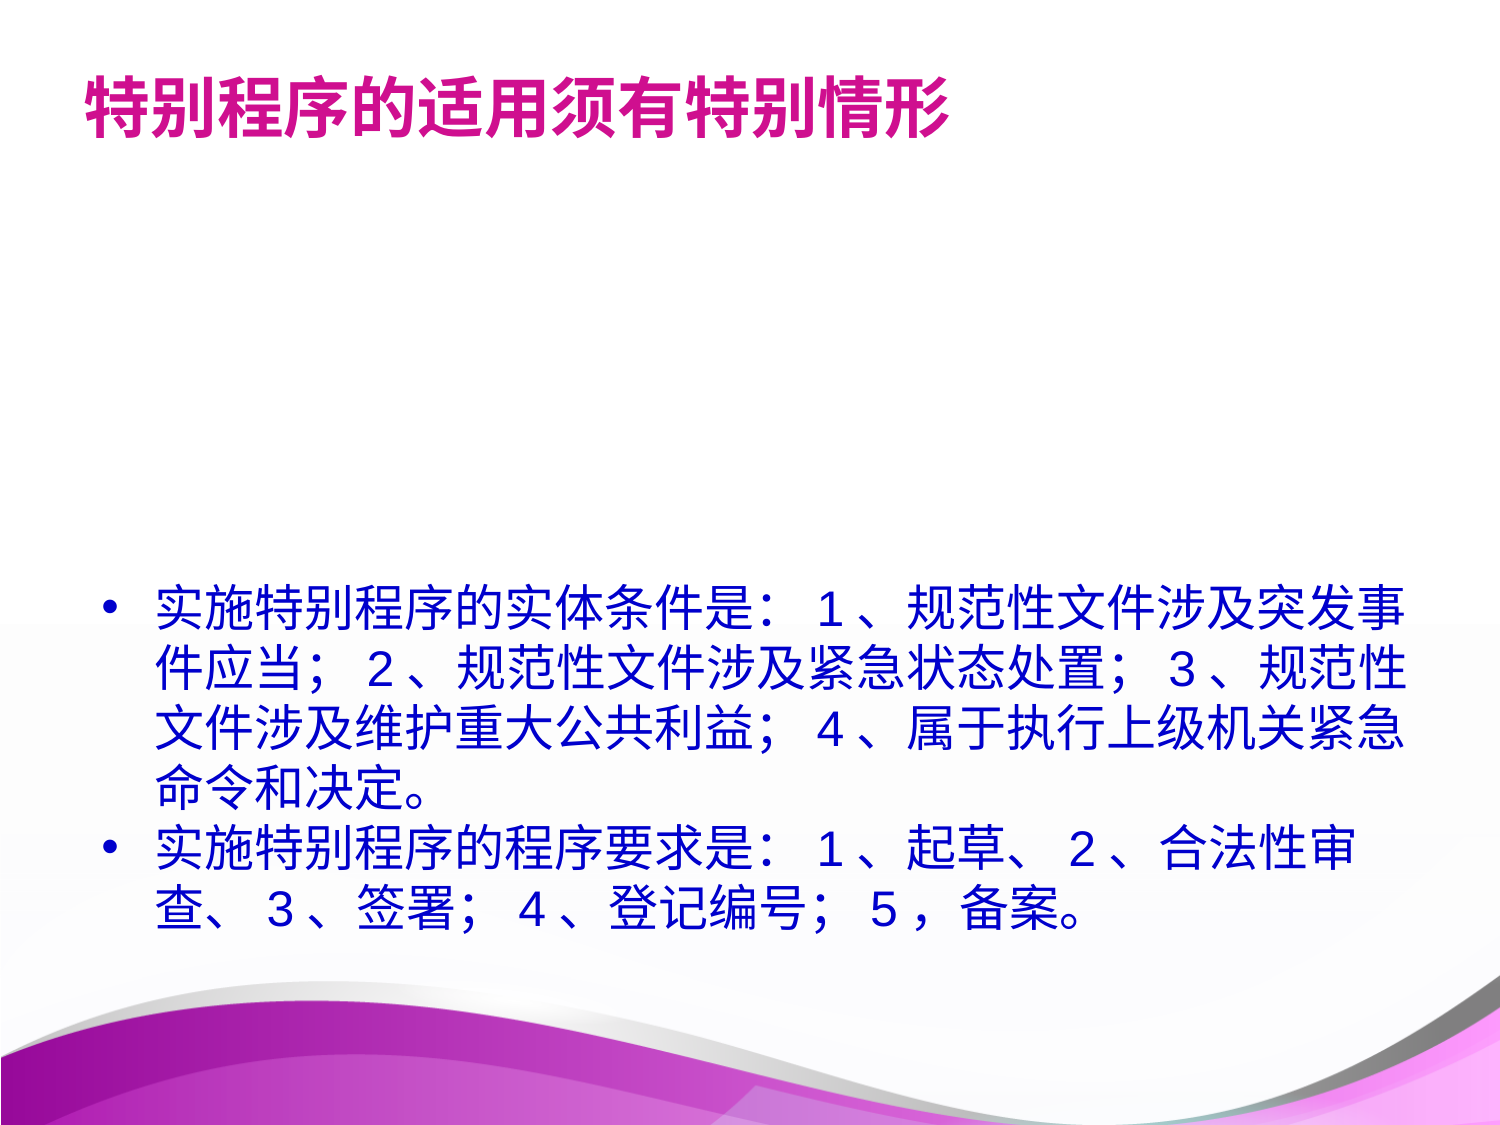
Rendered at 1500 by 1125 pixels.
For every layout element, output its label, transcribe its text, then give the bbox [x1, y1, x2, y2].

list 实施特别程序的实体条件是：1、规范性文件涉及突发事件应当；2、规范性文件涉及紧急状态处置；3、规范性文件涉及维护重大公共利益；4、属于执行上级机关紧急命令和决定。 实施特别程序的程序要求是：1、起草、2、合法性审查、3、签署；4、登记编号；5，备案。 [68, 198, 1430, 945]
title 特别程序的适用须有特别情形 [68, 38, 1430, 156]
picture [0, 624, 1500, 1125]
